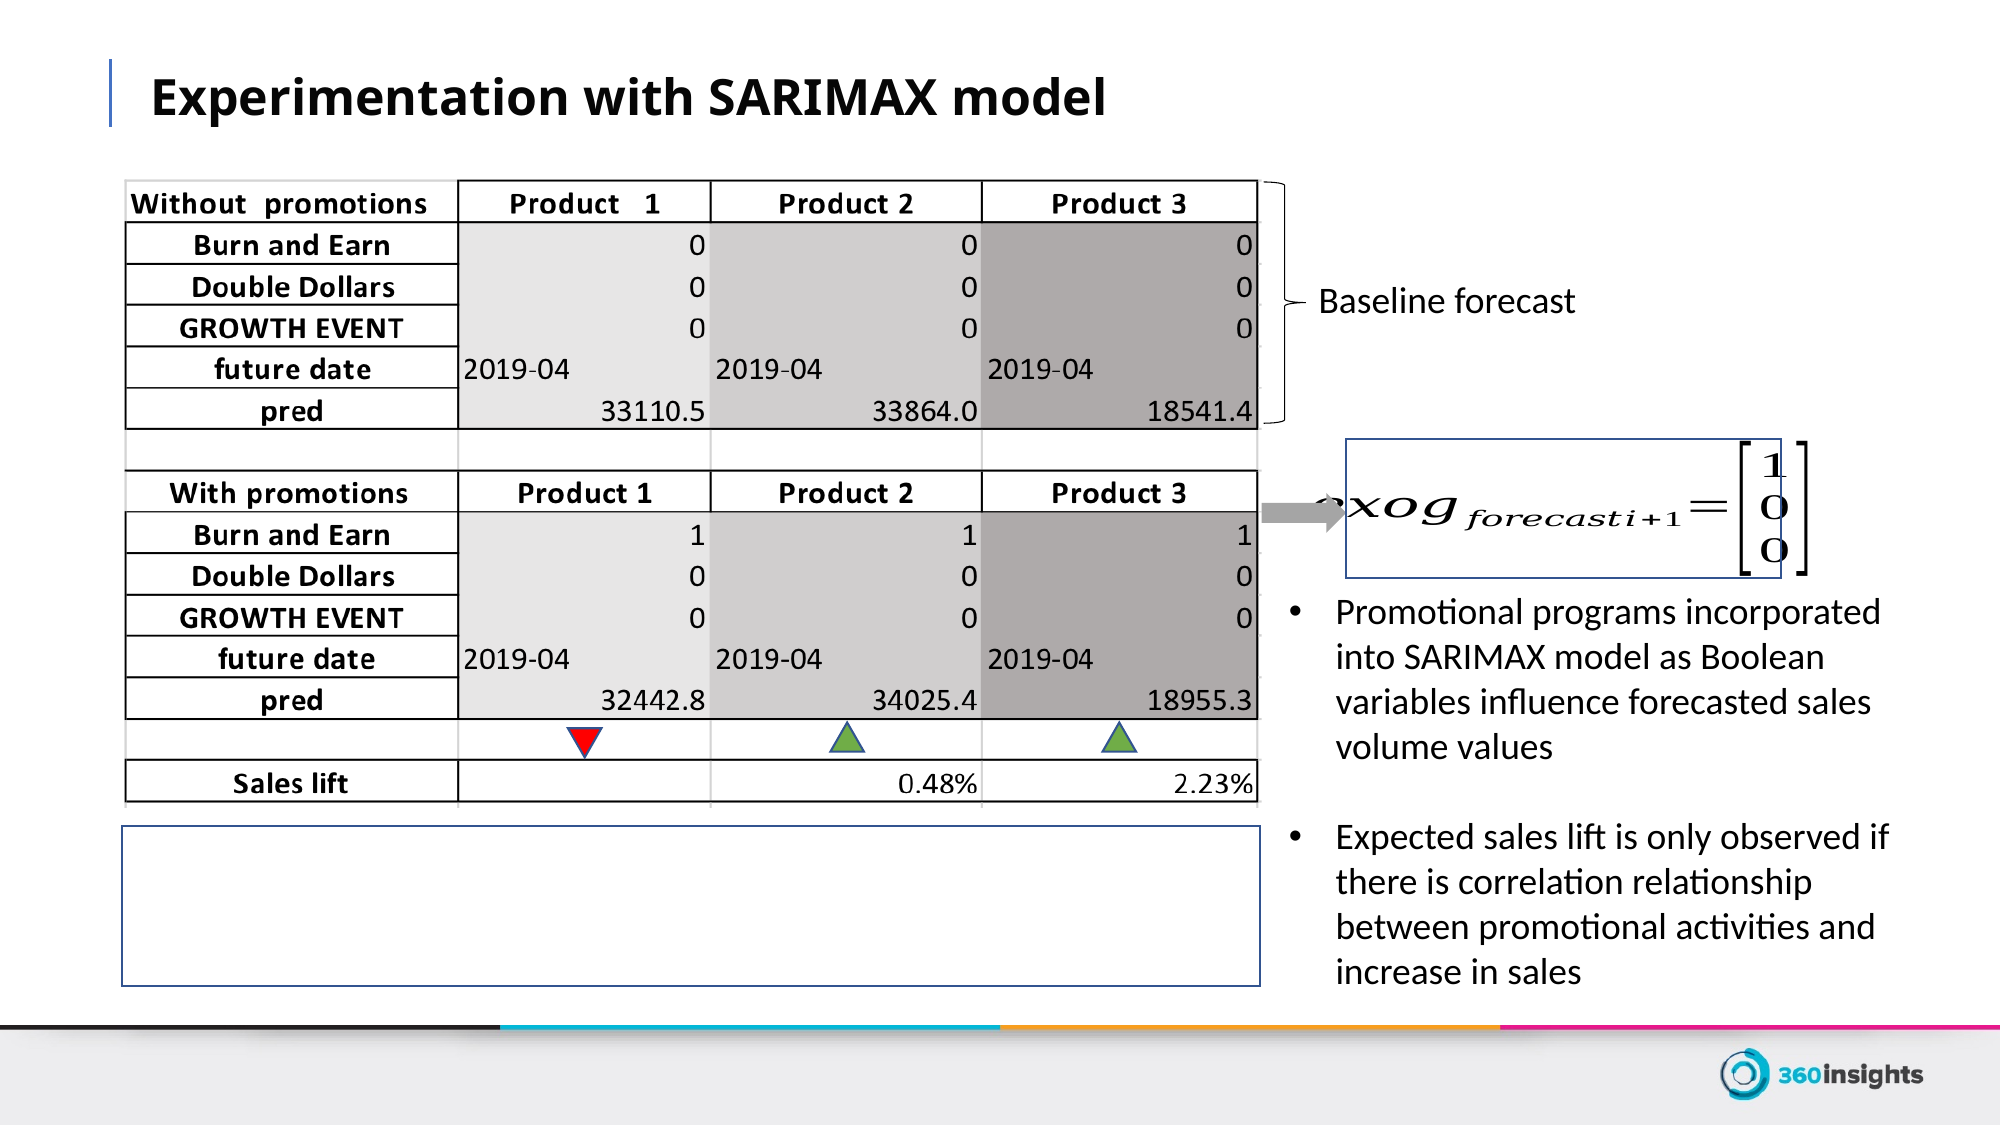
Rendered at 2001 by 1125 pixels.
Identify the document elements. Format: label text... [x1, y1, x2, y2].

text_box [121, 825, 1261, 987]
picture [0, 1025, 2000, 1125]
text_box [1263, 181, 1303, 424]
text_box [1345, 438, 1782, 579]
text_box Experimentation with SARIMAX model [140, 67, 1895, 123]
picture [123, 178, 1262, 808]
text_box Baseline forecast [1303, 268, 1727, 329]
text_box Promotional programs incorporated into SARIMAX model as Boolean variables influence forecasted sales volume values Expected sales lift is only observed if there is correlation relationship between promotional activities and increase in sales [1274, 580, 1966, 1045]
text_box [1262, 490, 1345, 536]
